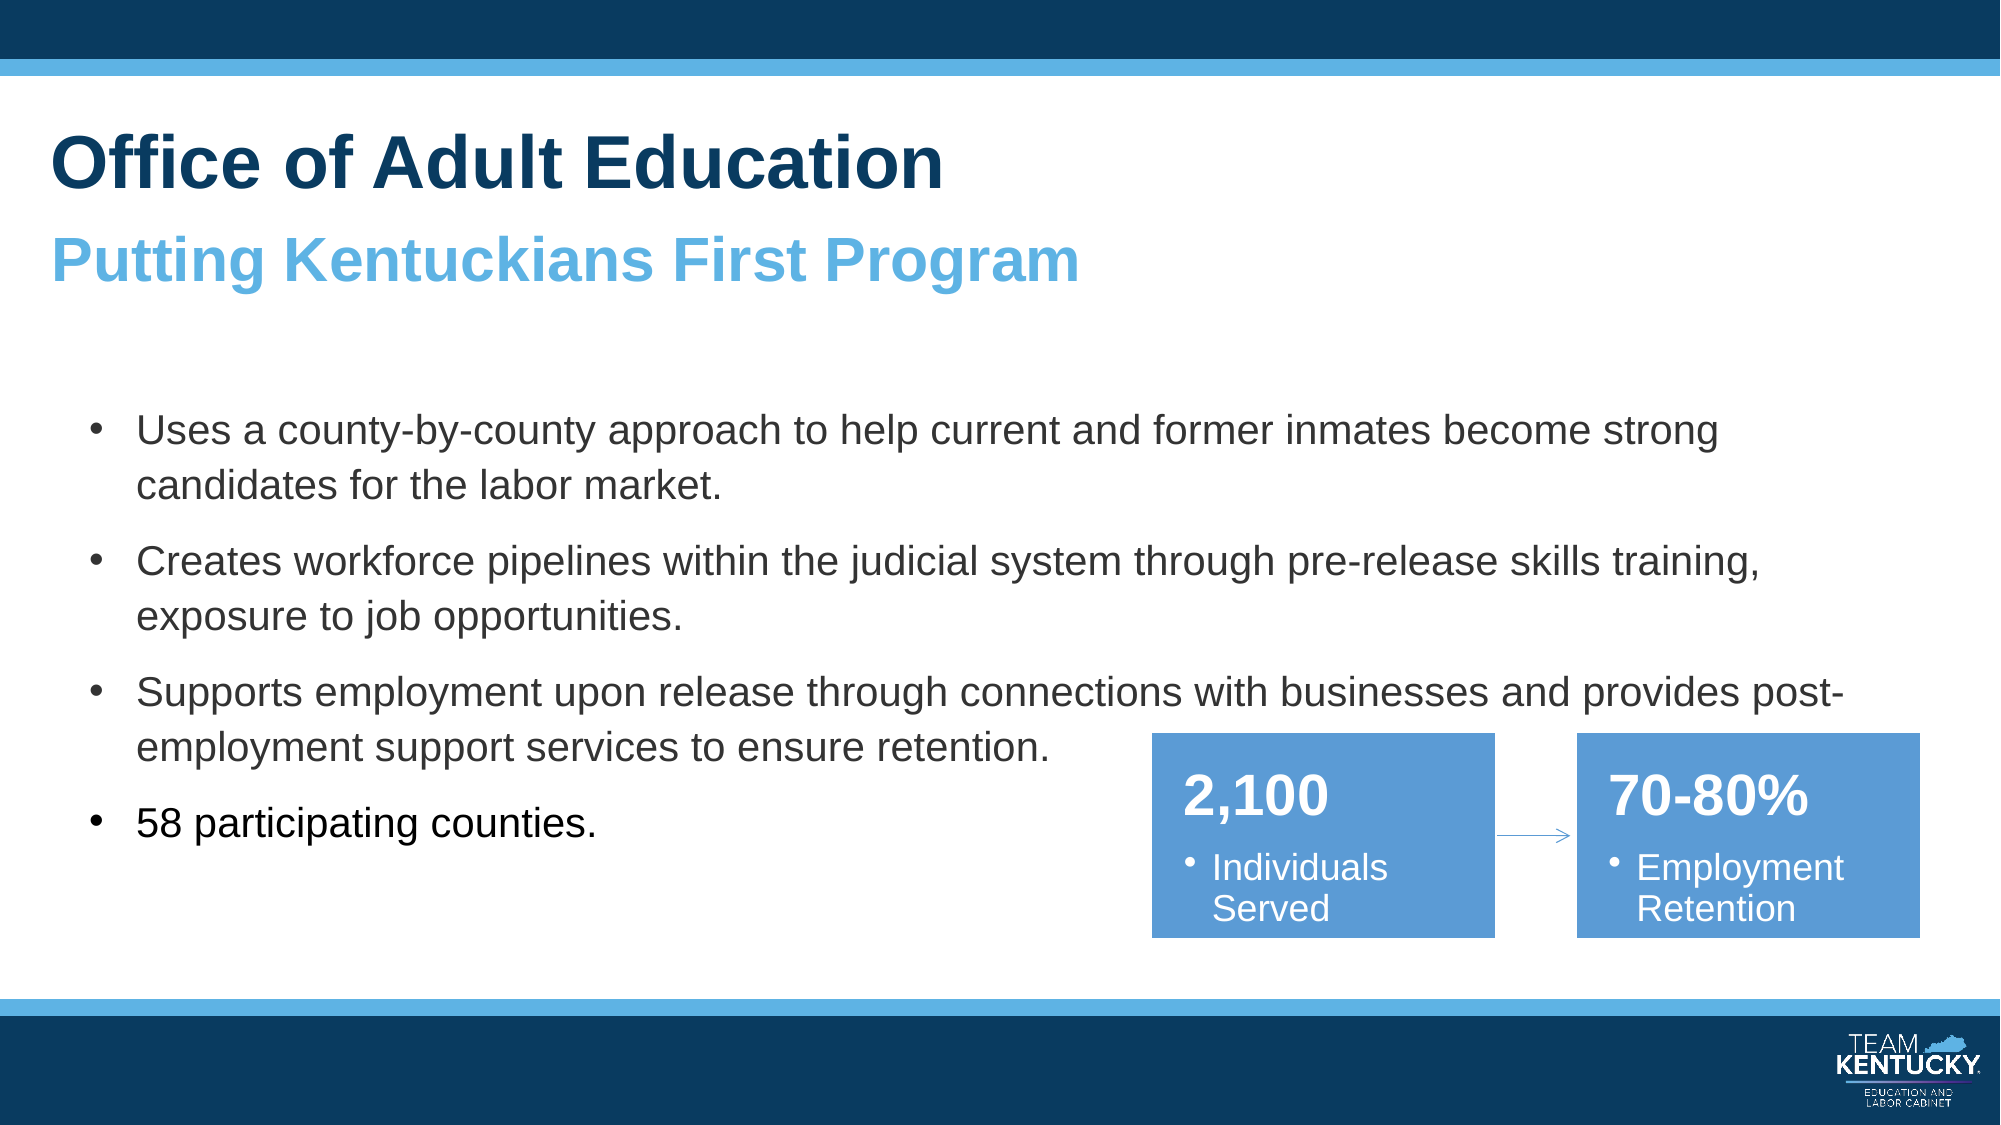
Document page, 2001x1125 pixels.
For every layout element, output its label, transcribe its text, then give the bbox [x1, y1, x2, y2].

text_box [0, 0, 2000, 76]
text_box Office of Adult Education [35, 105, 1964, 211]
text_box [1150, 599, 1922, 1072]
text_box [0, 1000, 2000, 1125]
list Putting Kentuckians First Program Uses a county-by-county approach to help current and former inmates become strong candidates for the labor market. Creates workforce pipelines within the judicial system through pre-release skills training, exposure to job opportunities. Supports employment upon release through connections with businesses and provides post-employment support services to ensure retention. 58 participating counties. [36, 211, 1913, 983]
